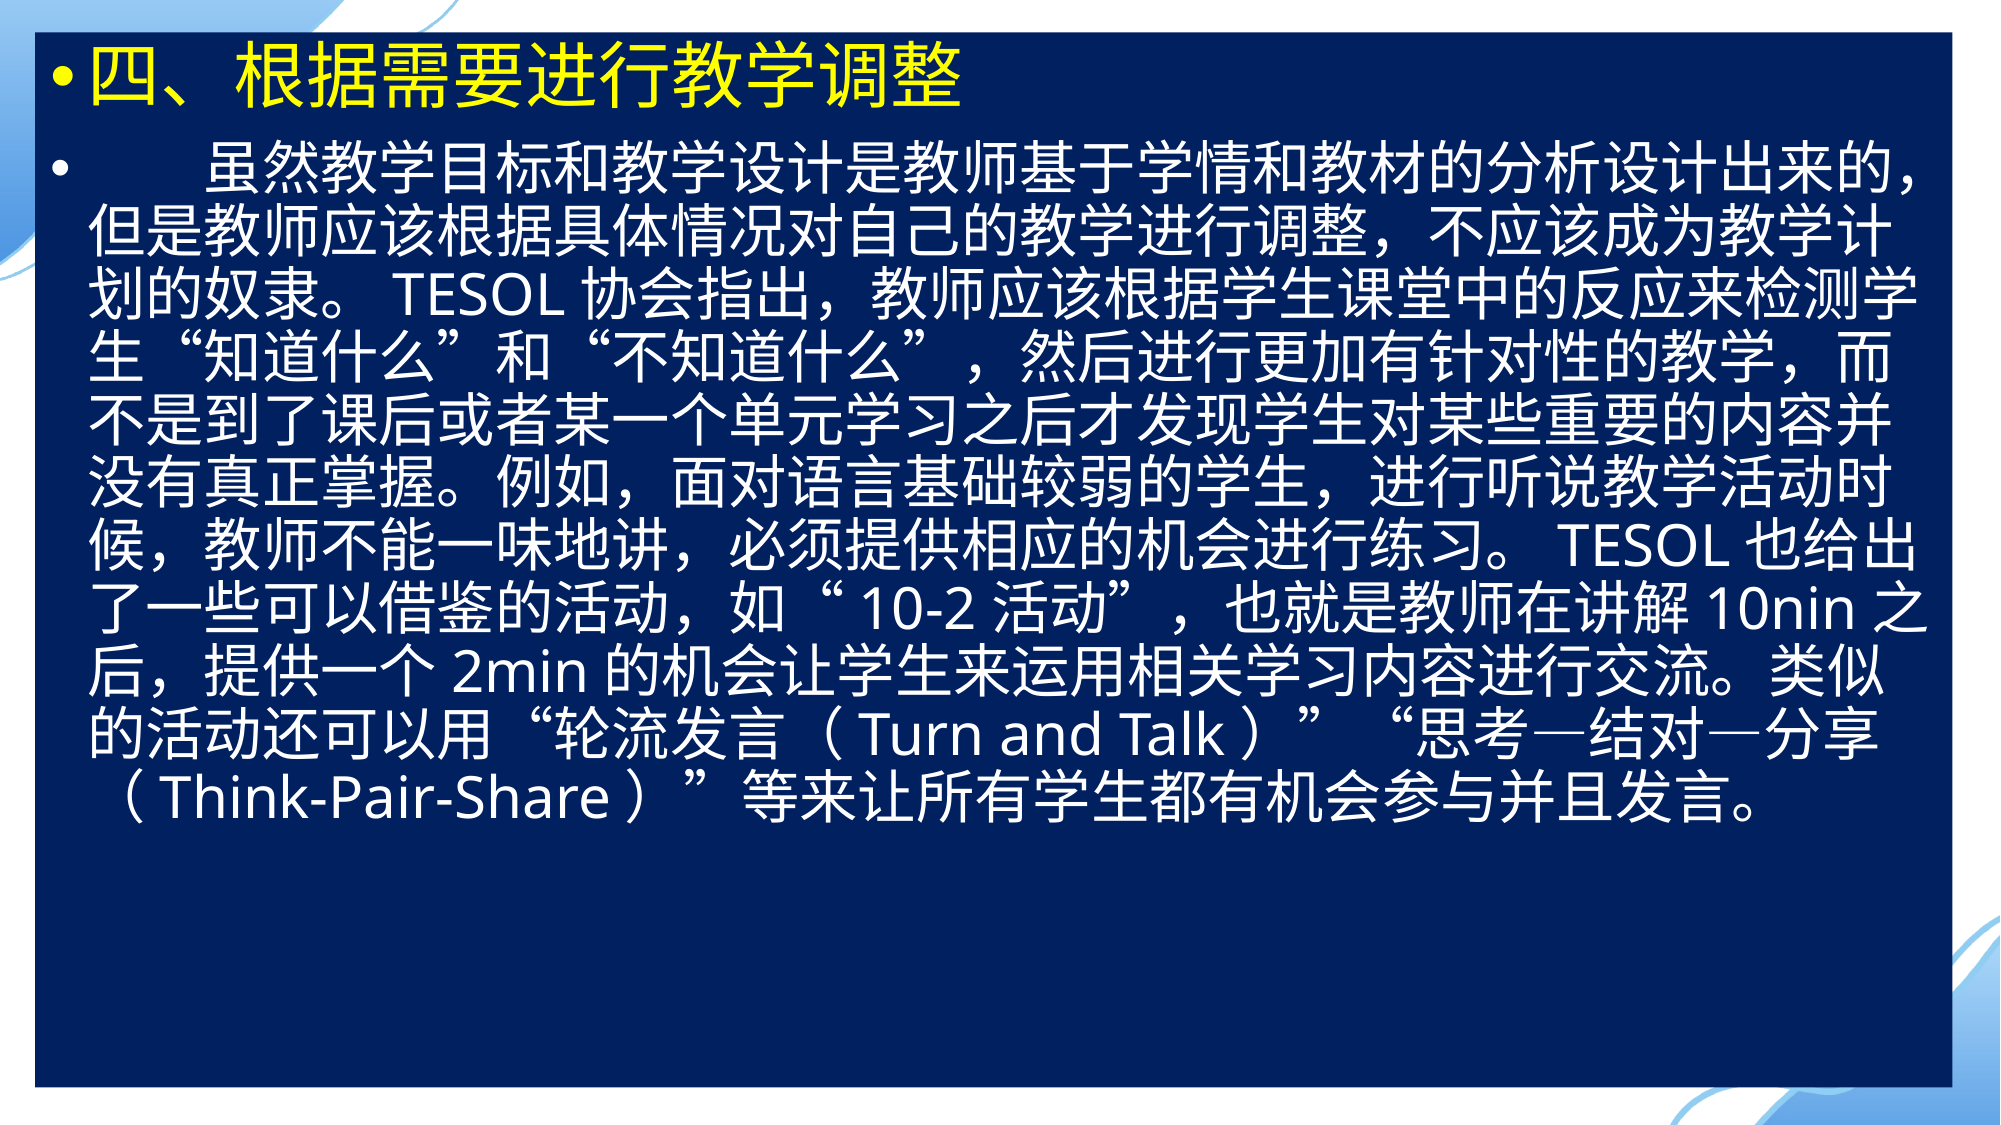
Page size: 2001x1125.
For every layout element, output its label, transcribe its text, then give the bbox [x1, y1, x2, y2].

picture [1640, 853, 2000, 1125]
list 四、根据需要进行教学调整 虽然教学目标和教学设计是教师基于学情和教材的分析设计出来的，但是教师应该根据具体情况对自己的教学进行调整，不应该成为教学计划的奴隶。TESOL协会指出，教师应该根据学生课堂中的反应来检测学生“知道什么”和“不知道什么”，然后进行更加有针对性的教学，而不是到了课后或者某一个单元学习之后才发现学生对某些重要的内容并没有真正掌握。例如，面对语言基础较弱的学生，进行听说教学活动时候，教师不能一味地讲，必须提供相应的机会进行练习。TESOL也给出了一些可以借鉴的活动，如“10-2活动”，也就是教师在讲解10nin之后，提供一个2min的机会让学生来运用相关学习内容进行交流。类似的活动还可以用“轮流发言（Turn and Talk）”“思考—结对—分享（Think-Pair-Share）”等来让所有学生都有机会参与并且发言。 [35, 32, 1953, 1088]
picture [0, 0, 497, 324]
